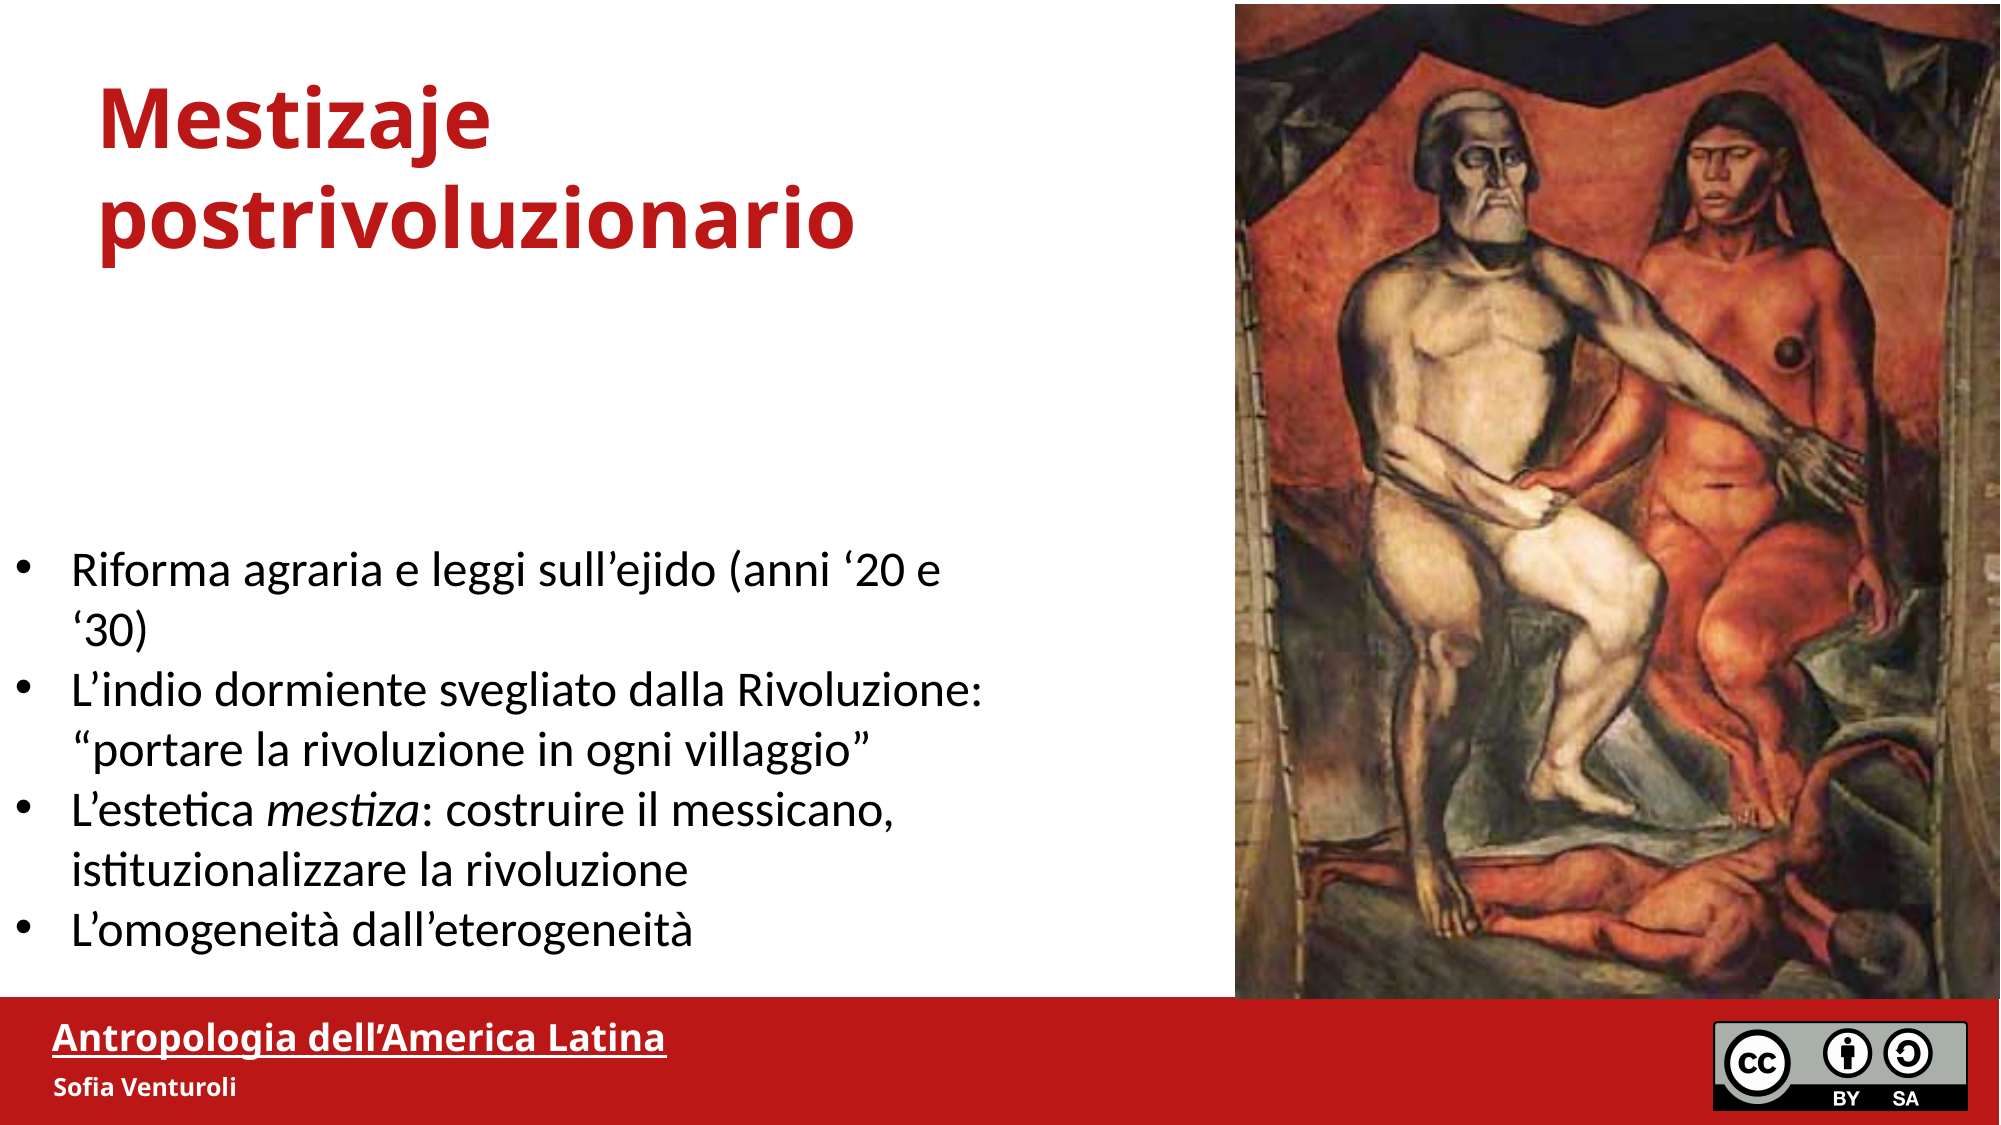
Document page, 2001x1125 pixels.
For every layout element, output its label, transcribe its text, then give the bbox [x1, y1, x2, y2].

picture [1713, 1021, 1968, 1111]
picture [1235, 4, 2000, 999]
text_box Riforma agraria e leggi sull’ejido (anni ‘20 e ‘30) L’indio dormiente svegliato dalla Rivoluzione: “portare la rivoluzione in ogni villaggio” L’estetica mestiza: costruire il messicano, istituzionalizzare la rivoluzione L’omogeneità dall’eterogeneità [0, 529, 1019, 965]
text_box Mestizaje postrivoluzionario [81, 57, 1225, 273]
text_box Antropologia dell’America Latina [37, 1012, 2000, 1068]
text_box Sofia Venturoli [38, 1068, 2000, 1123]
